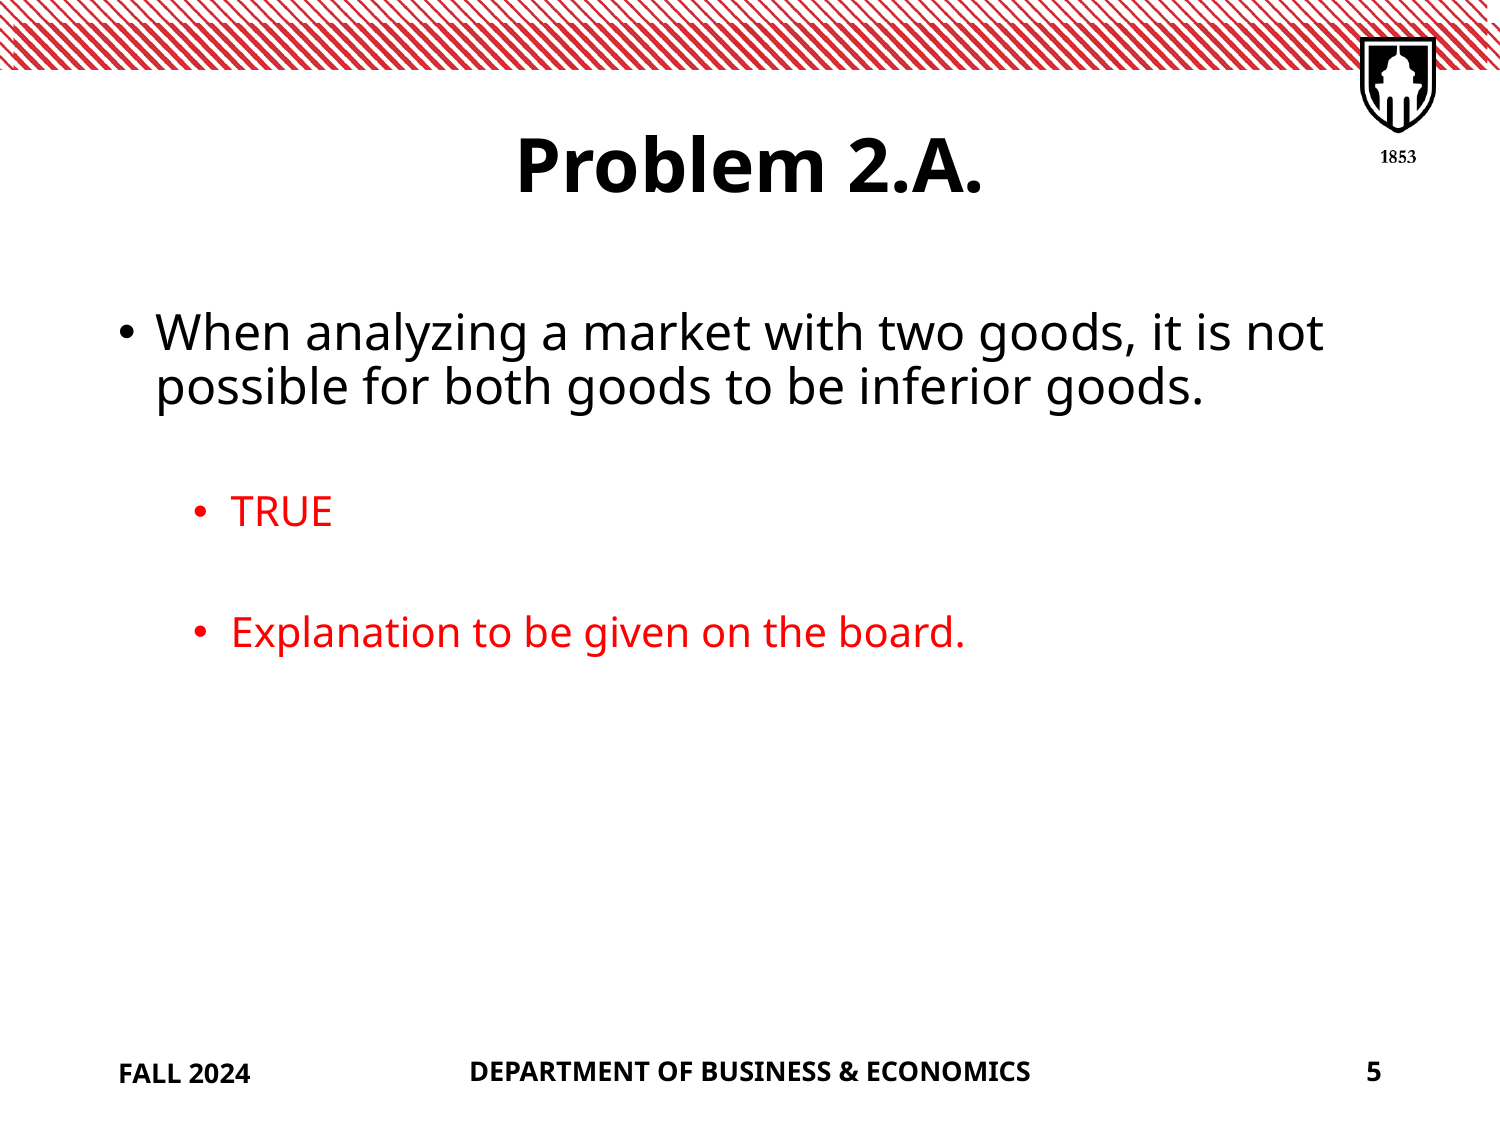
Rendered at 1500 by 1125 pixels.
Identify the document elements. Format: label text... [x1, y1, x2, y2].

slide_number FALL 2024 [103, 1042, 277, 1103]
list When analyzing a market with two goods, it is not possible for both goods to be inferior goods. TRUE Explanation to be given on the board. [103, 299, 1397, 1014]
picture [0, 0, 1500, 163]
slide_number 5 [1059, 1042, 1397, 1103]
title Problem 2.A. [103, 59, 1397, 278]
footer DEPARTMENT OF BUSINESS & ECONOMICS [277, 1042, 1059, 1103]
